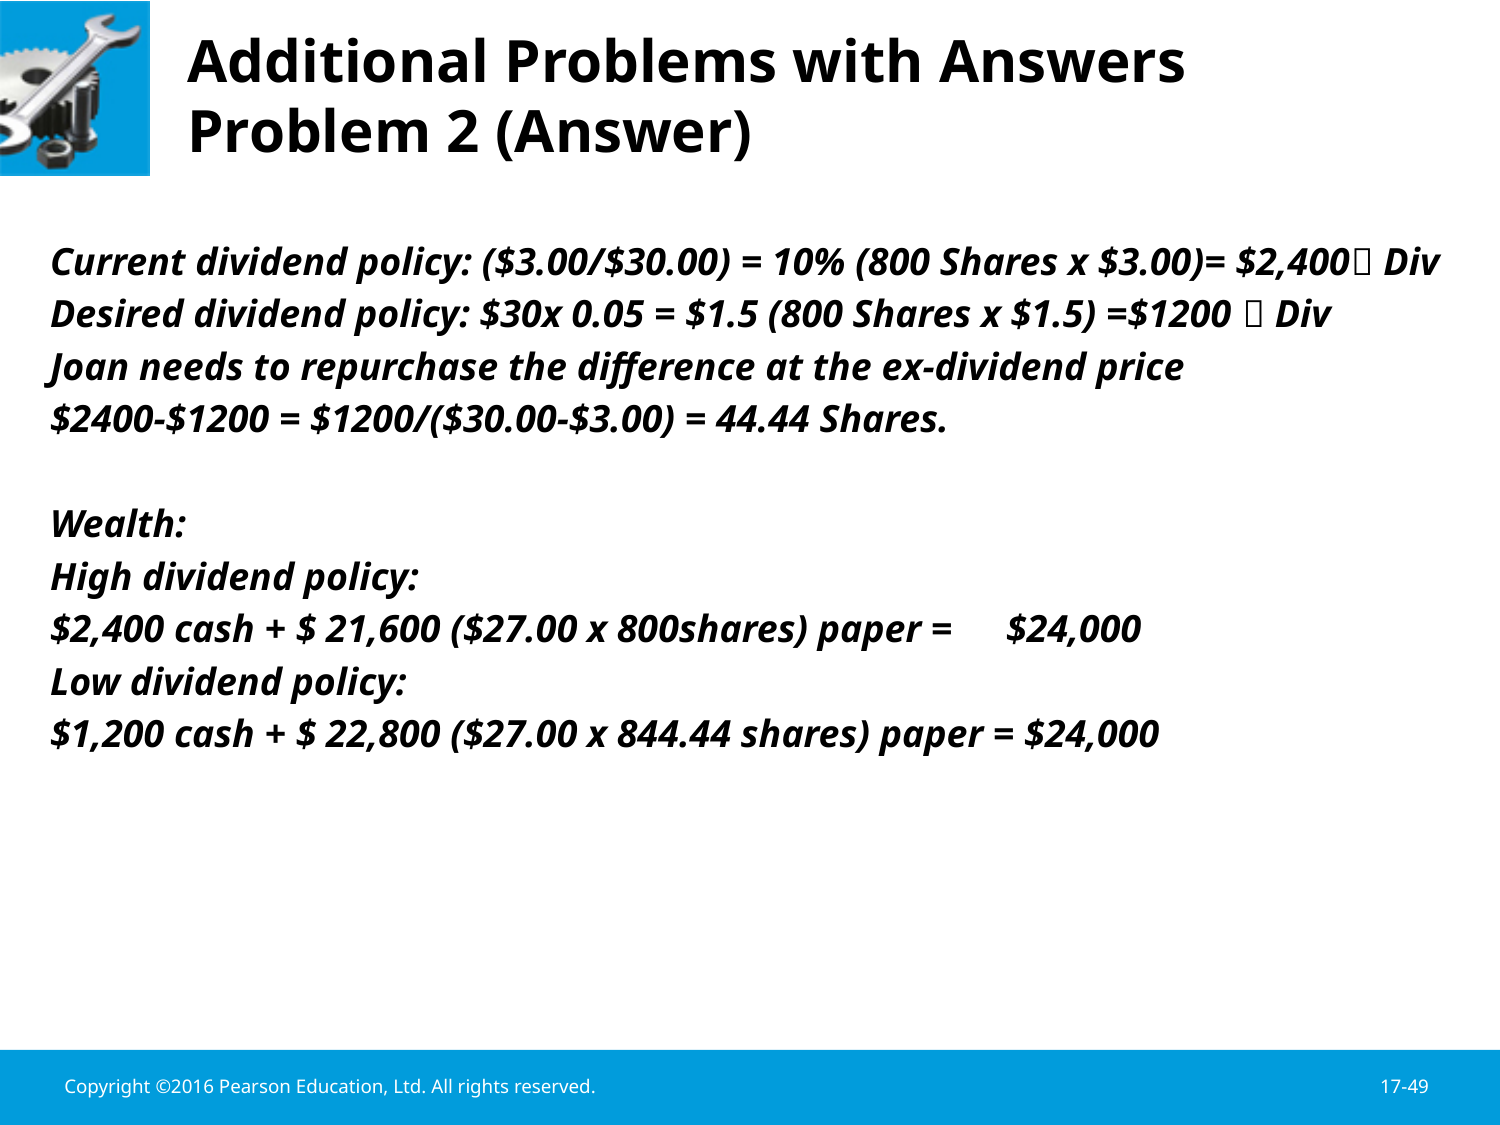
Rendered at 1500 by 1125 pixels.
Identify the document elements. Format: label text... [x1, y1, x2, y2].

list Current dividend policy: ($3.00/$30.00) = 10% (800 Shares x $3.00)= $2,400 Div Desired dividend policy: $30x 0.05 = $1.5 (800 Shares x $1.5) =$1200  Div Joan needs to repurchase the difference at the ex-dividend price $2400-$1200 = $1200/($30.00-$3.00) = 44.44 Shares. Wealth: High dividend policy: $2,400 cash + $ 21,600 ($27.00 x 800shares) paper = $24,000 Low dividend policy: $1,200 cash + $ 22,800 ($27.00 x 844.44 shares) paper = $24,000 [50, 237, 1488, 1000]
title Additional Problems with Answers Problem 2 (Answer) [187, 0, 1450, 188]
picture [0, 14, 141, 168]
